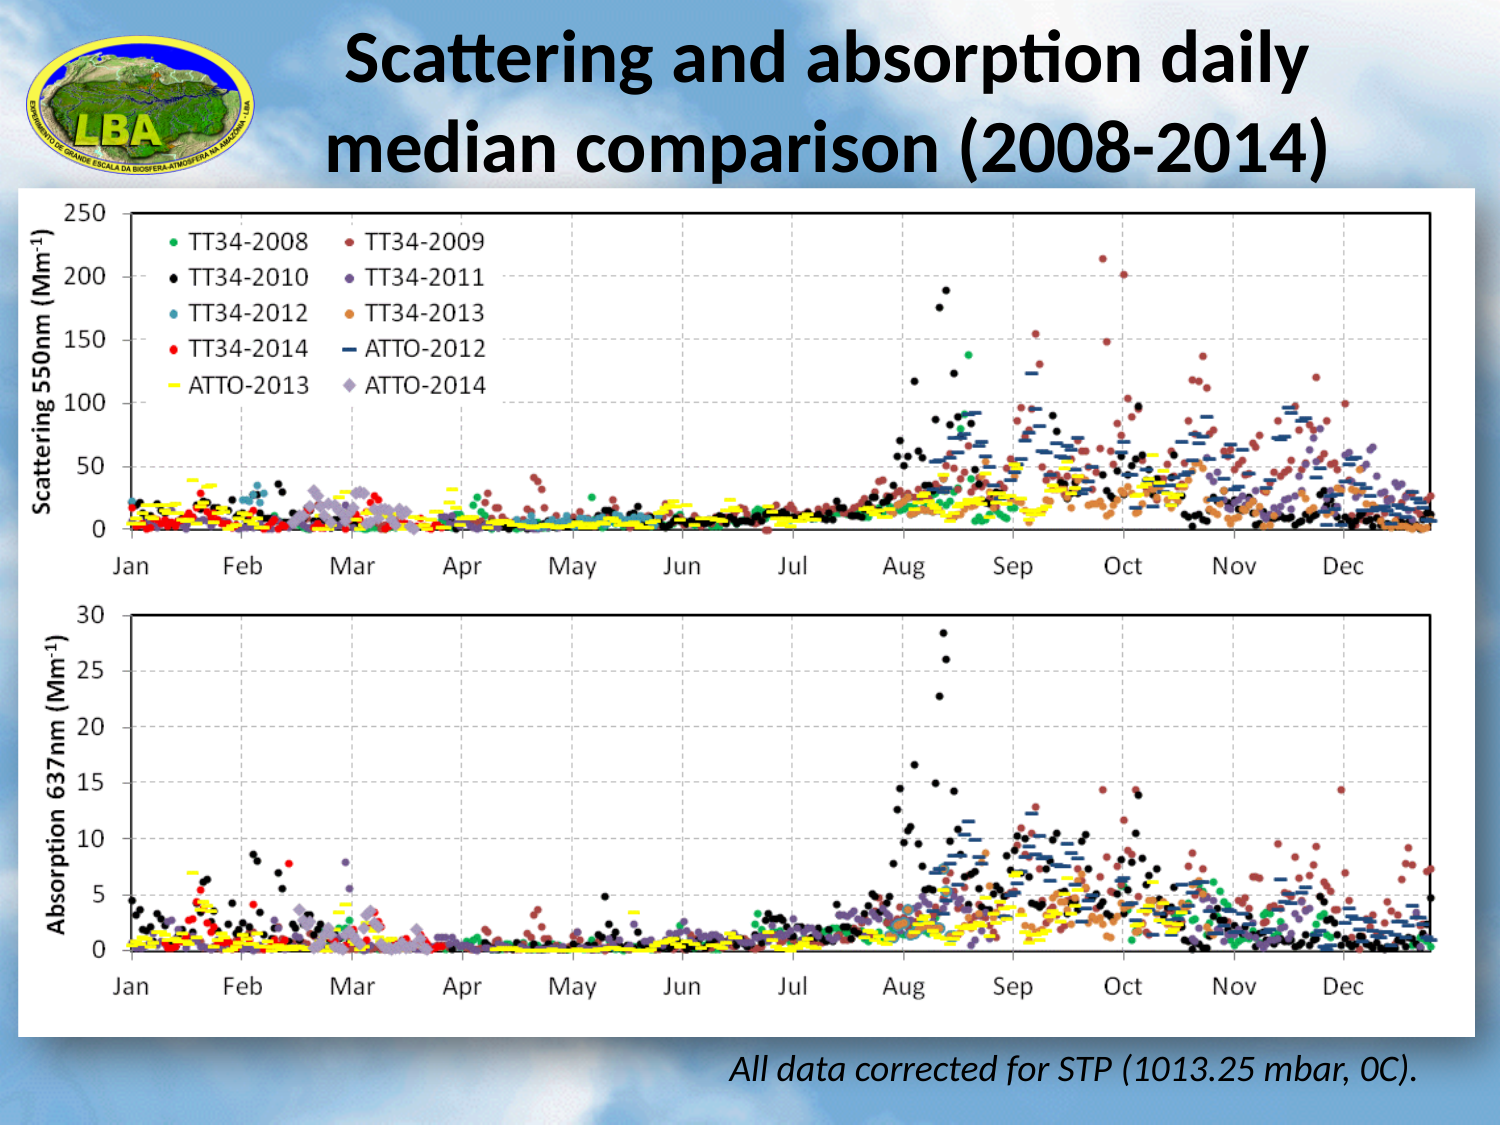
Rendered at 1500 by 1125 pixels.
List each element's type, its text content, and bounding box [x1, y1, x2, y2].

title Scattering and absorption daily median comparison (2008-2014) [212, 4, 1444, 169]
text_box All data corrected for STP (1013.25 mbar, 0C). [714, 1048, 1443, 1097]
picture [0, 0, 1500, 1125]
